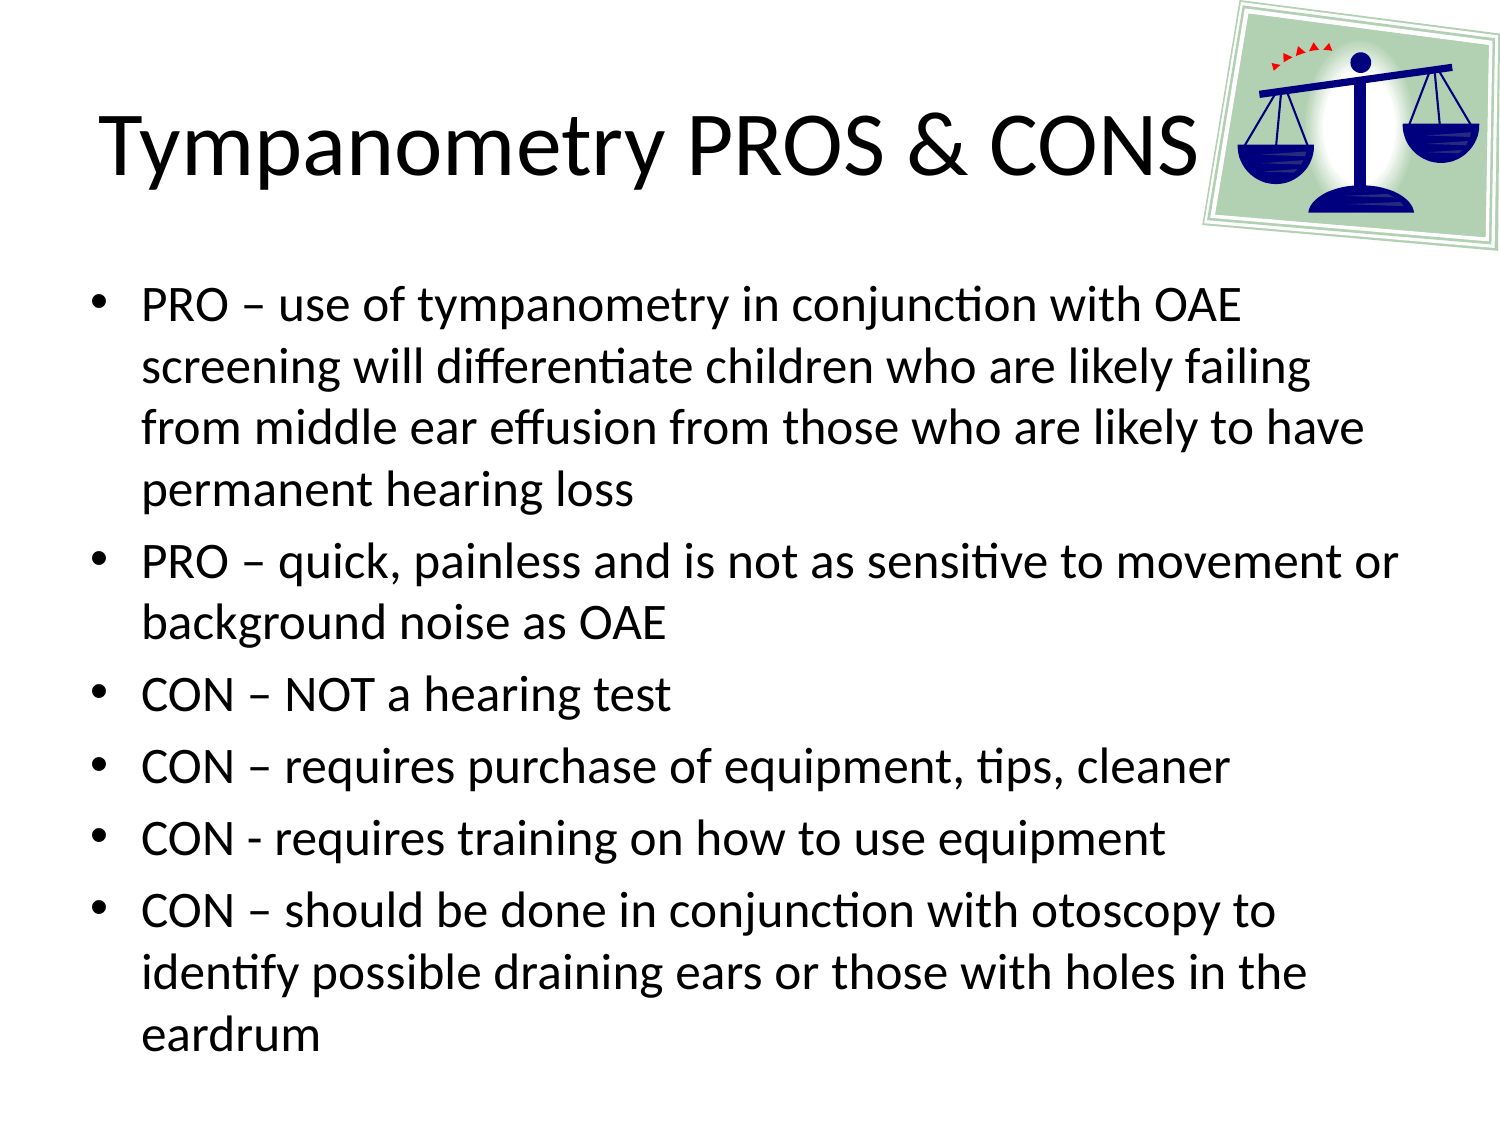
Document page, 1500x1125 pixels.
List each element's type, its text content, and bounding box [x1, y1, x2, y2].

title Tympanometry PROS & CONS [75, 45, 1196, 233]
list PRO – use of tympanometry in conjunction with OAE screening will differentiate children who are likely failing from middle ear effusion from those who are likely to have permanent hearing loss PRO – quick, painless and is not as sensitive to movement or background noise as OAE CON – NOT a hearing test CON – requires purchase of equipment, tips, cleaner CON - requires training on how to use equipment CON – should be done in conjunction with otoscopy to identify possible draining ears or those with holes in the eardrum [75, 262, 1425, 1075]
picture [1201, 0, 1500, 252]
